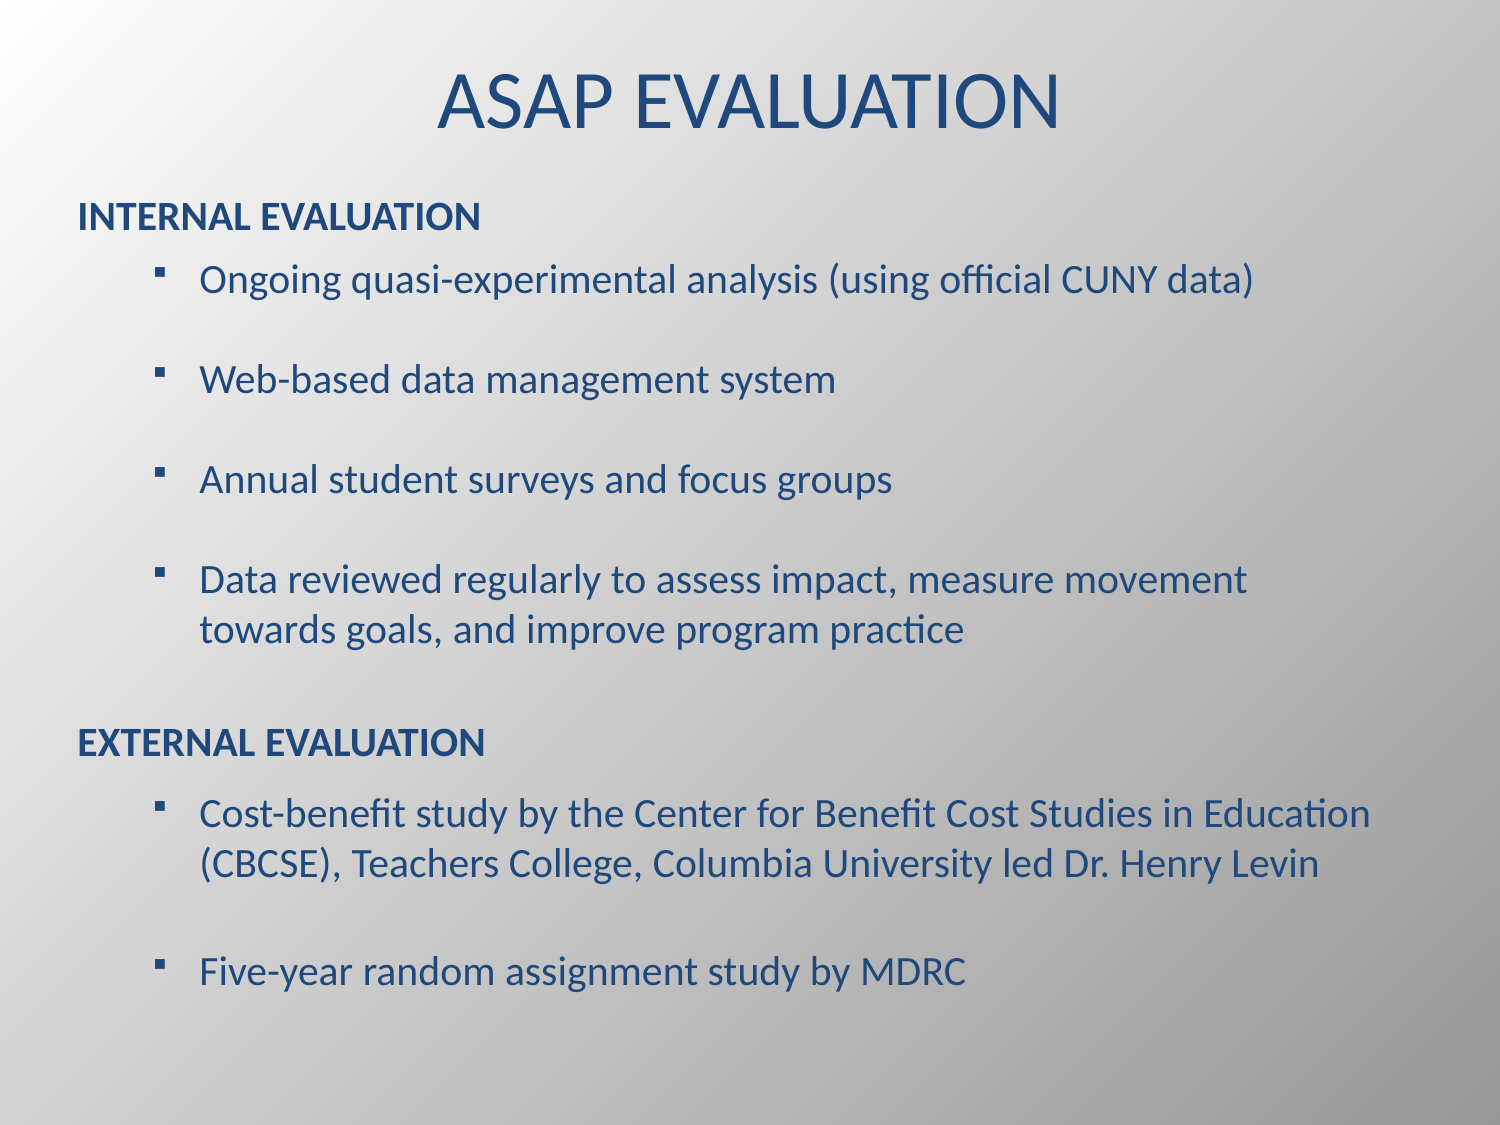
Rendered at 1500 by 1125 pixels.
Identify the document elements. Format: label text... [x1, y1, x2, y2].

title ASAP EVALUATION [75, 1, 1425, 190]
list INTERNAL EVALUATION Ongoing quasi-experimental analysis (using official CUNY data) Web-based data management system Annual student surveys and focus groups Data reviewed regularly to assess impact, measure movement towards goals, and improve program practice EXTERNAL EVALUATION Cost-benefit study by the Center for Benefit Cost Studies in Education (CBCSE), Teachers College, Columbia University led Dr. Henry Levin Five-year random assignment study by MDRC [62, 181, 1400, 1069]
